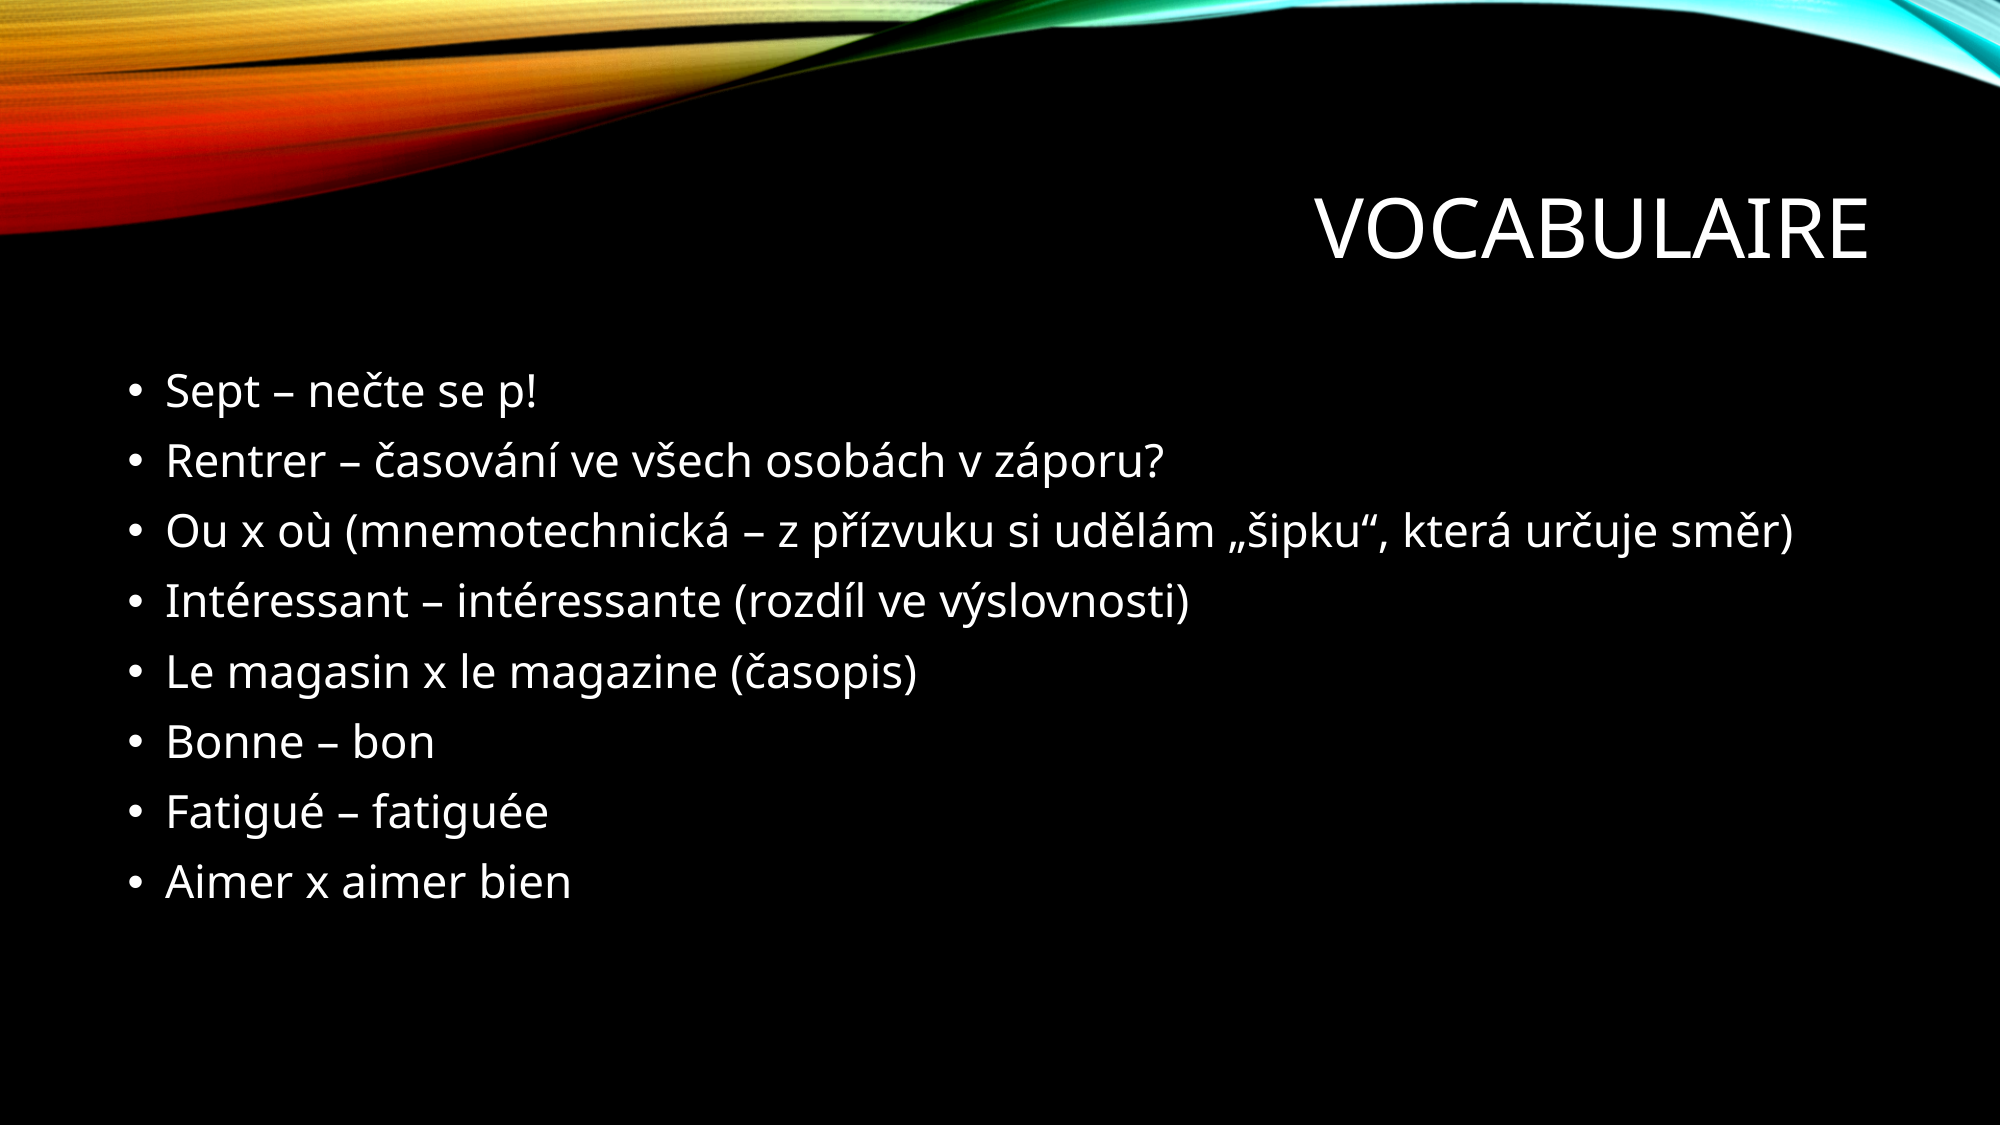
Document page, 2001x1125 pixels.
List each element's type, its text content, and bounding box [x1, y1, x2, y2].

title Vocabulaire [474, 125, 1888, 338]
list Sept – nečte se p! Rentrer – časování ve všech osobách v záporu? Ou x où (mnemotechnická – z přízvuku si udělám „šipku“, která určuje směr) Intéressant – intéressante (rozdíl ve výslovnosti) Le magasin x le magazine (časopis) Bonne – bon Fatigué – fatiguée Aimer x aimer bien [112, 360, 1888, 1021]
picture [0, 0, 2000, 237]
